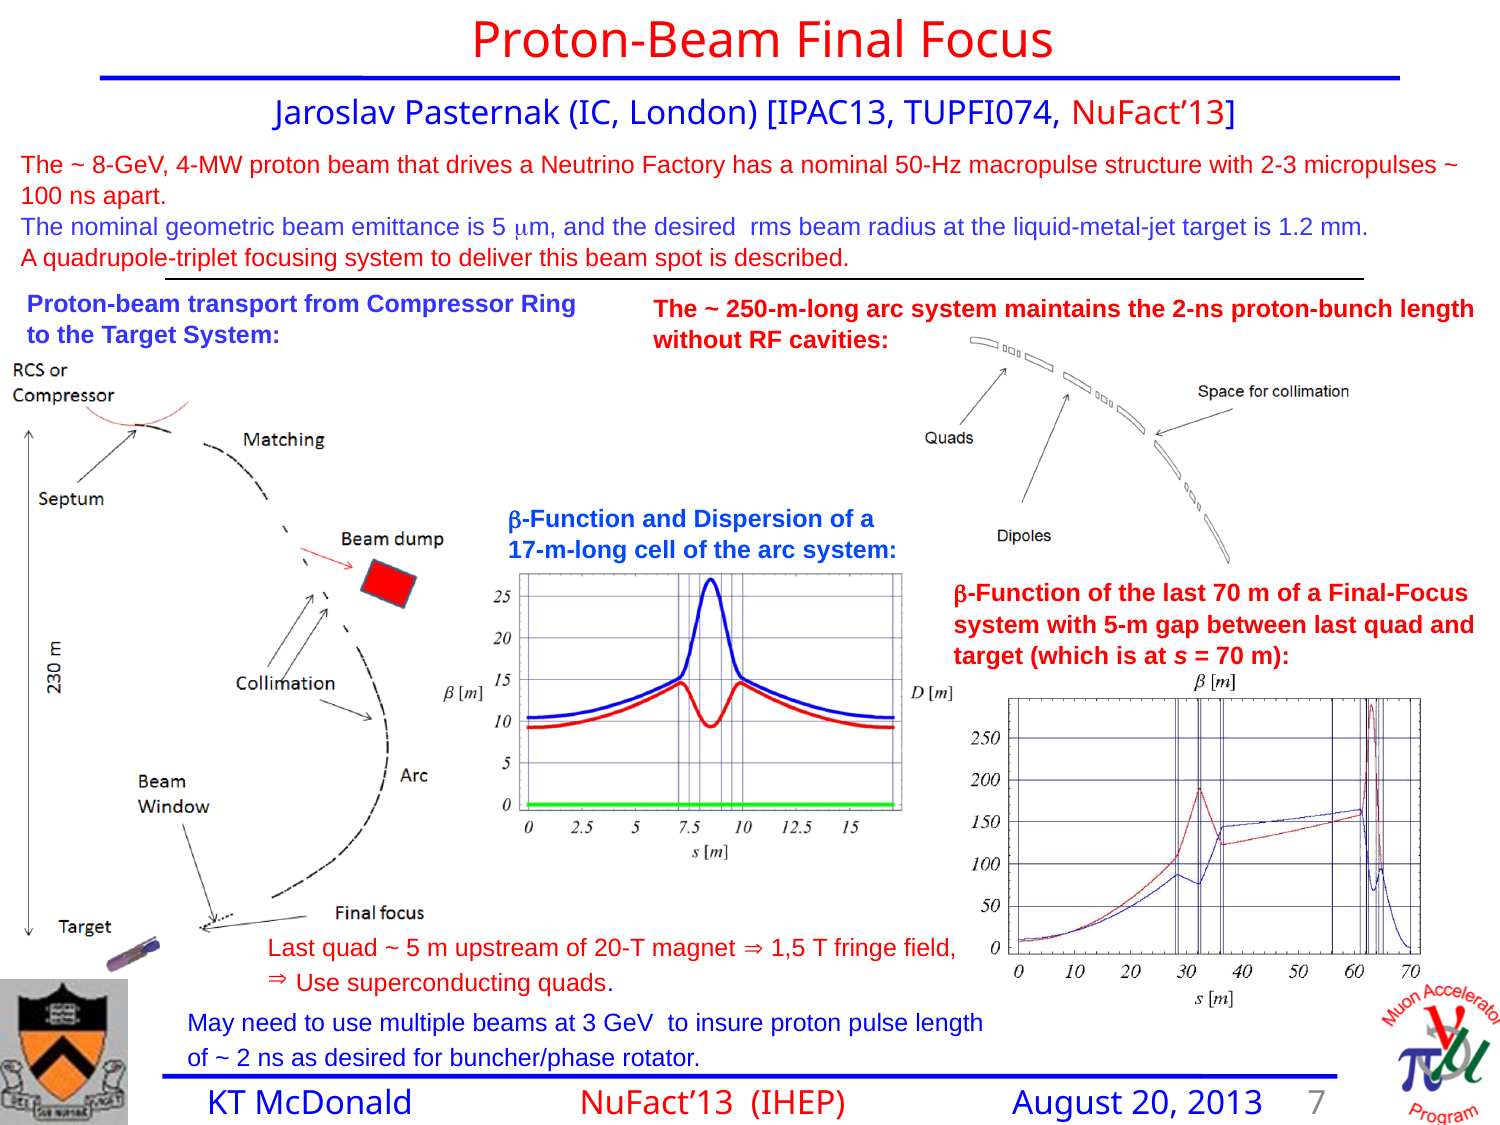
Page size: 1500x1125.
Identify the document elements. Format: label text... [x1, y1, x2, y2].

picture [0, 979, 128, 1125]
picture [0, 331, 1500, 1125]
text_box -Function and Dispersion of a 17-m-long cell of the arc system: [493, 494, 909, 543]
text_box Last quad ~ 5 m upstream of 20-T magnet  1,5 T fringe field, Use superconducting quads. [252, 923, 912, 999]
text_box The ~ 8-GeV, 4-MW proton beam that drives a Neutrino Factory has a nominal 50-Hz macropulse structure with 2-3 micropulses ~ 100 ns apart. The nominal geometric beam emittance is 5 m, and the desired rms beam radius at the liquid-metal-jet target is 1.2 mm. A quadrupole-triplet focusing system to deliver this beam spot is described. [5, 139, 1483, 312]
text_box Proton-beam transport from Compressor Ring to the Target System: [12, 278, 603, 373]
text_box -Function of the last 70 m of a Final-Focus system with 5-m gap between last quad and target (which is at s = 70 m): [961, 568, 1500, 696]
text_box Jaroslav Pasternak (IC, London) [IPAC13, TUPFI074, NuFact’13] [259, 84, 1329, 139]
text_box May need to use multiple beams at 3 GeV to insure proton pulse length of ~ 2 ns as desired for buncher/phase rotator. [172, 999, 1008, 1080]
text_box The ~ 250-m-long arc system maintains the 2-ns proton-bunch length without RF cavities: [638, 284, 1500, 378]
text_box Proton-Beam Final Focus [456, 0, 1070, 75]
